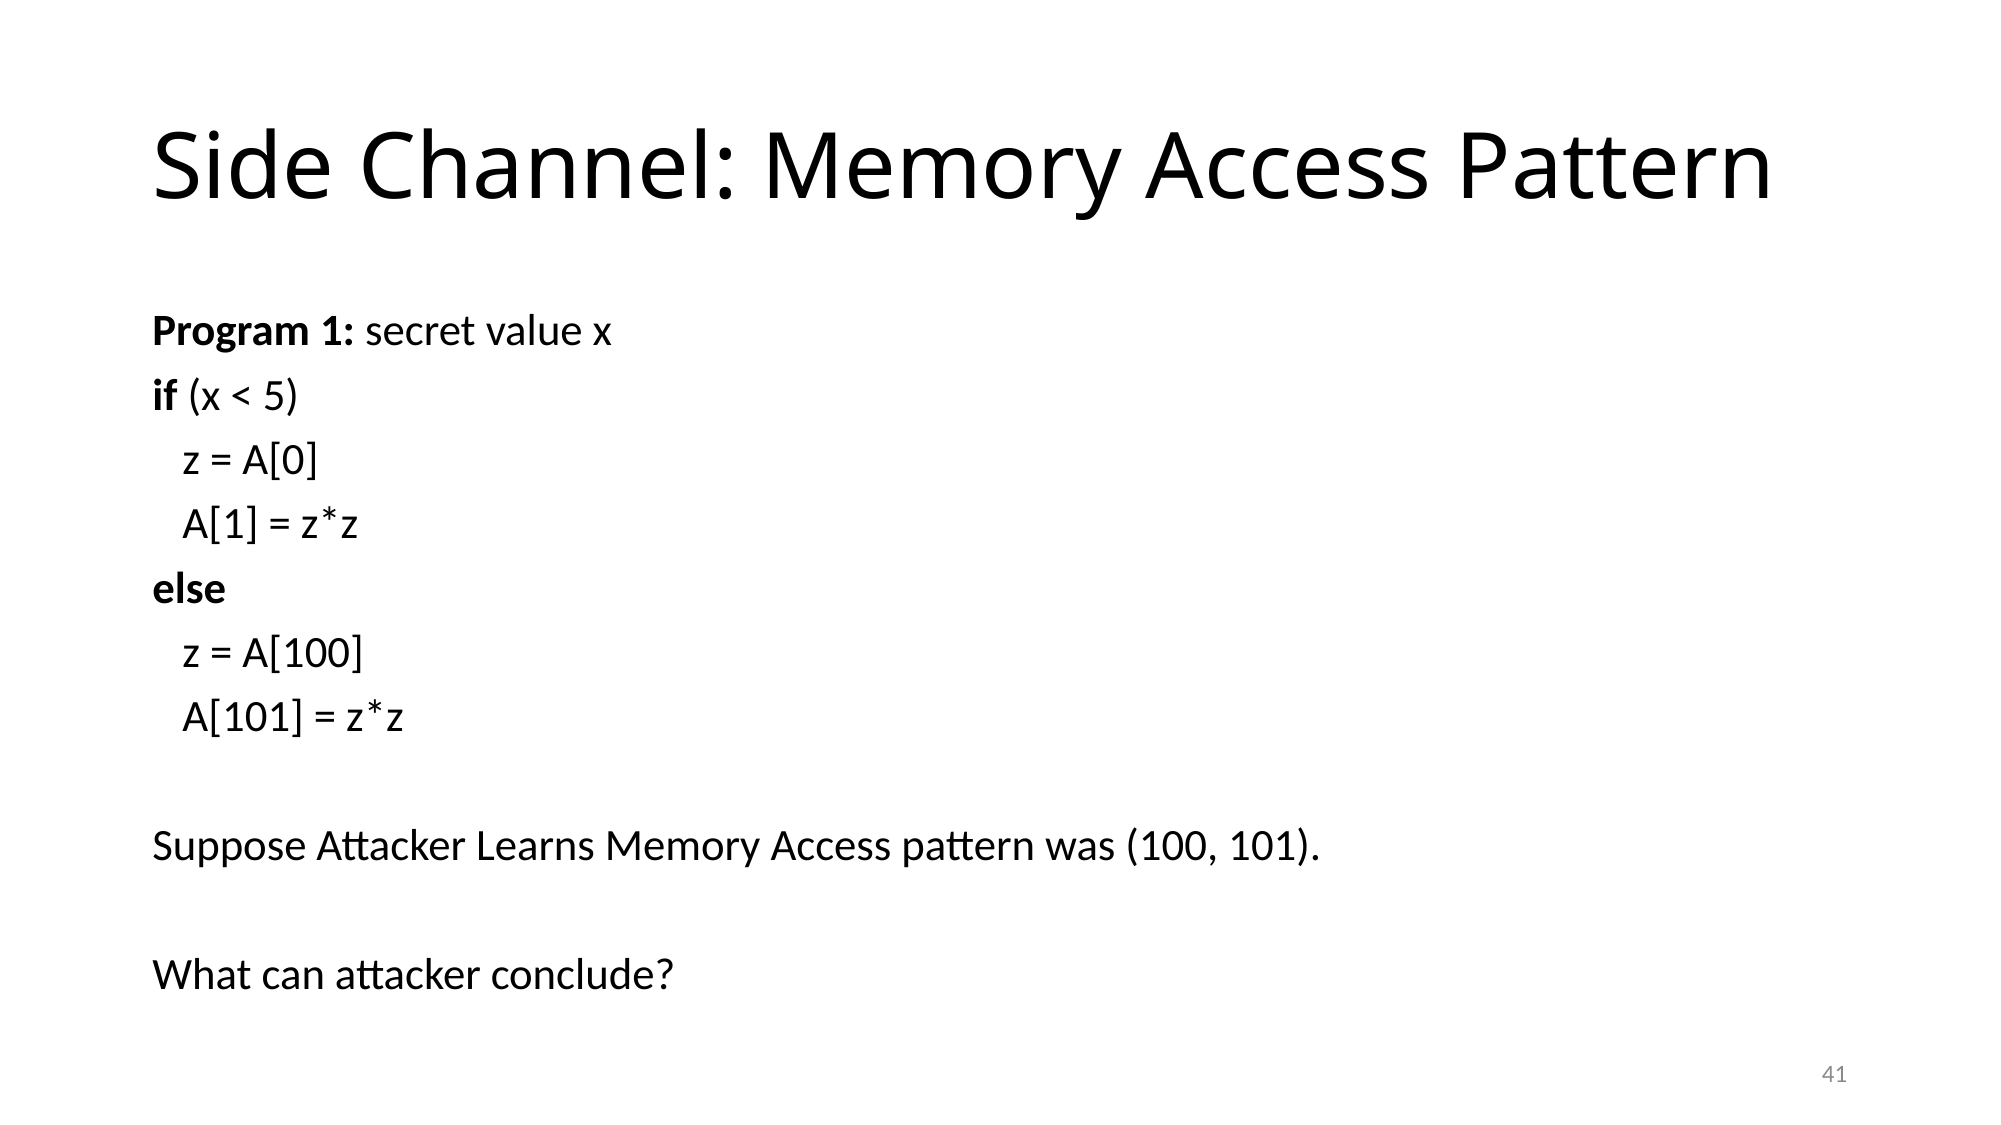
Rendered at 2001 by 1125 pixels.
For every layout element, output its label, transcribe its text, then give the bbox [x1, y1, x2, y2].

title Side Channel: Memory Access Pattern [137, 59, 1863, 278]
slide_number 41 [1412, 1042, 1863, 1103]
list Program 1: secret value x if (x < 5) z = A[0] A[1] = z*z else z = A[100] A[101] = z*z Suppose Attacker Learns Memory Access pattern was (100, 101). What can attacker conclude? [137, 299, 1863, 1014]
